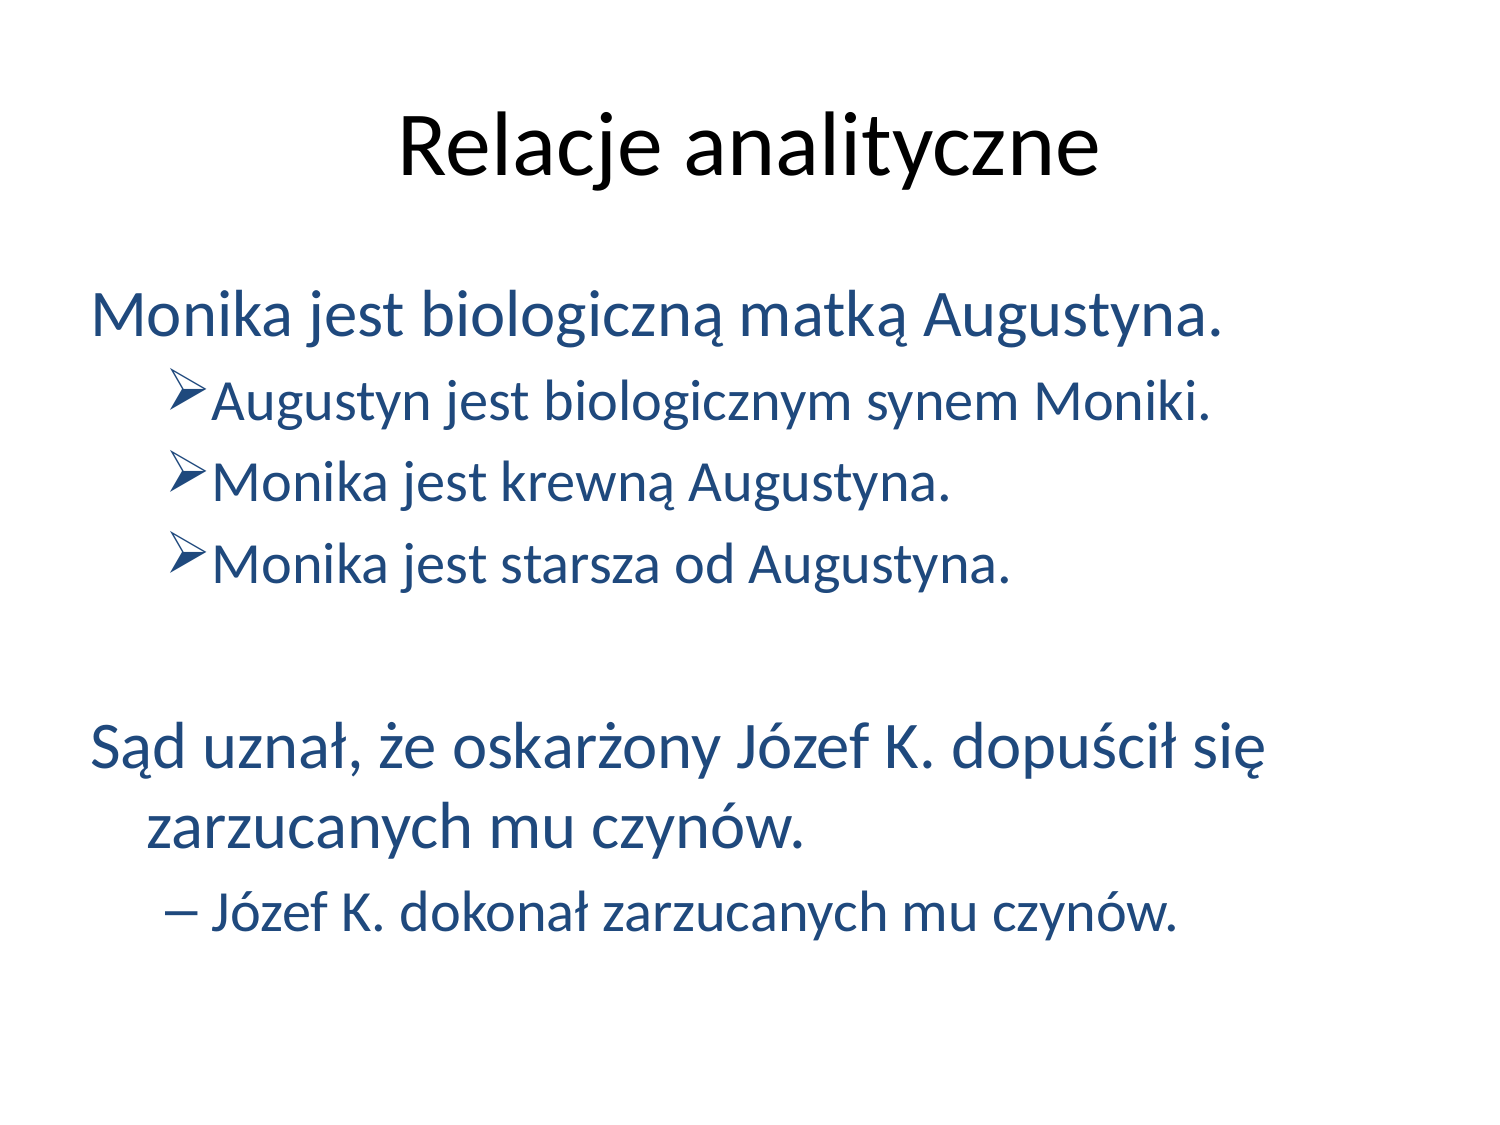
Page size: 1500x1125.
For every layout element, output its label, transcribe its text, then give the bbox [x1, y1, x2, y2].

title Relacje analityczne [75, 45, 1425, 233]
list Monika jest biologiczną matką Augustyna. Augustyn jest biologicznym synem Moniki. Monika jest krewną Augustyna. Monika jest starsza od Augustyna. Sąd uznał, że oskarżony Józef K. dopuścił się zarzucanych mu czynów. Józef K. dokonał zarzucanych mu czynów. [75, 262, 1425, 1005]
